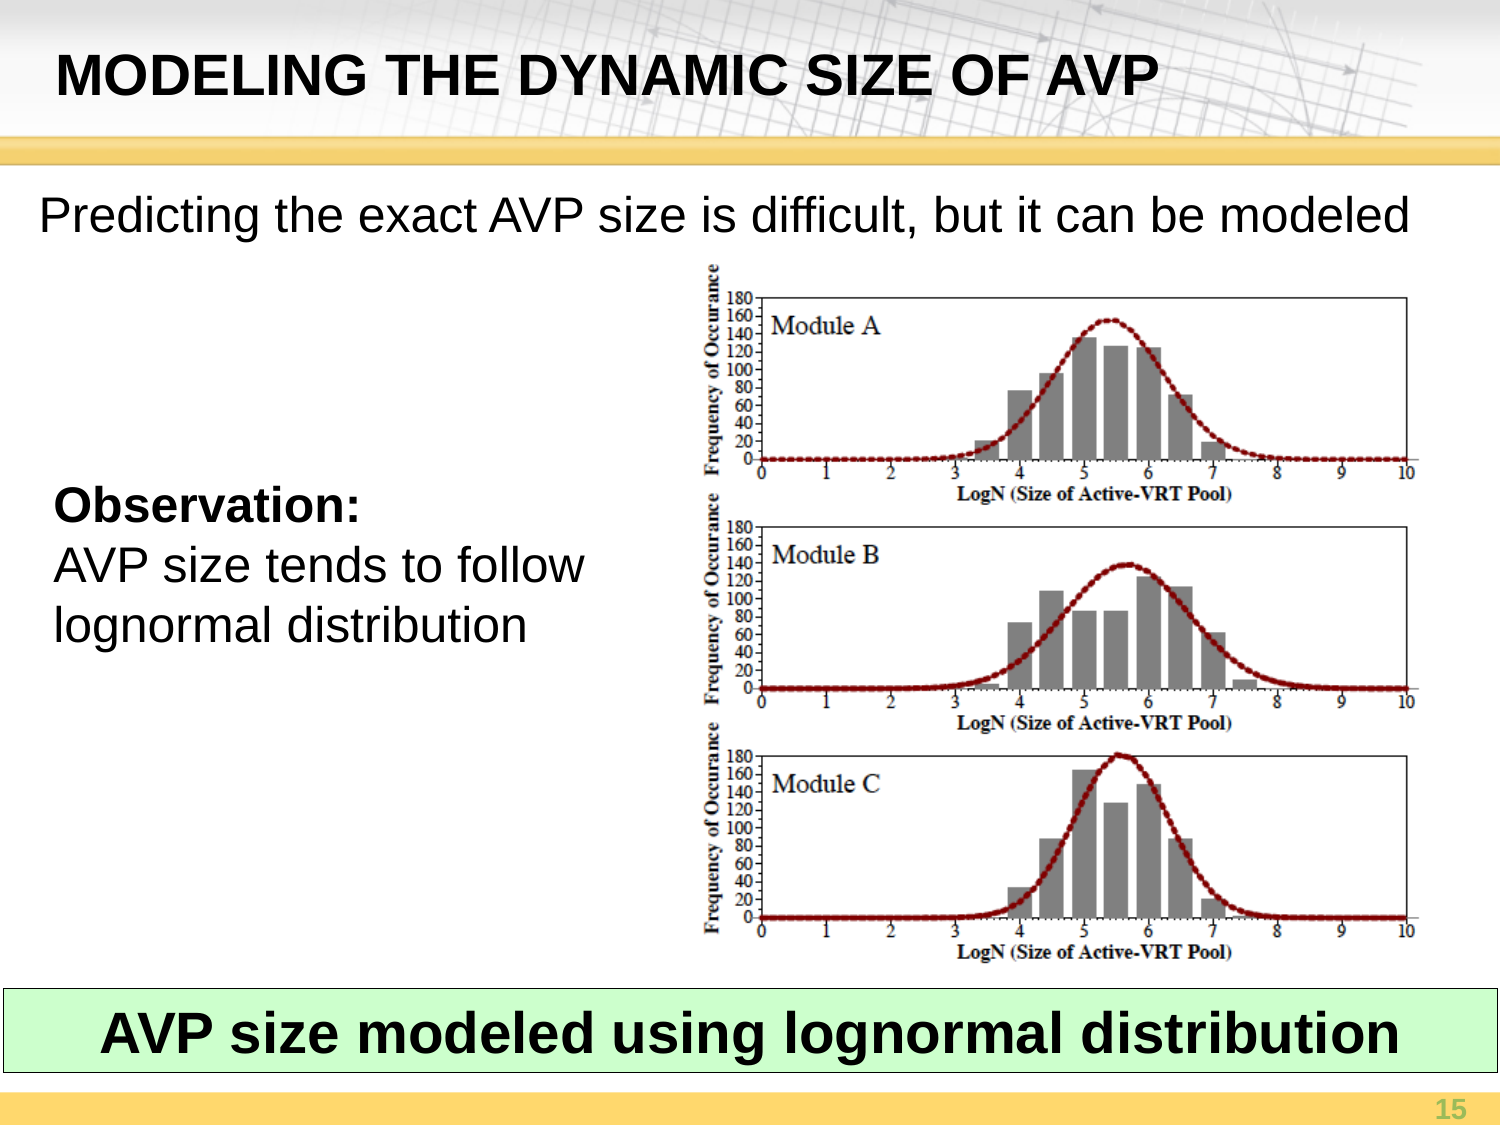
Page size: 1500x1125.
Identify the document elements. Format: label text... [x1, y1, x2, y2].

title MODELING THE DYNAMIC SIZE OF AVP [40, 32, 1500, 113]
text_box Observation: AVP size tends to follow lognormal distribution [38, 465, 614, 720]
slide_number 15 [1132, 1087, 1483, 1125]
text_box Predicting the exact AVP size is difficult, but it can be modeled [23, 174, 1466, 310]
picture [0, 0, 1500, 1092]
text_box AVP size modeled using lognormal distribution [3, 988, 1498, 1073]
